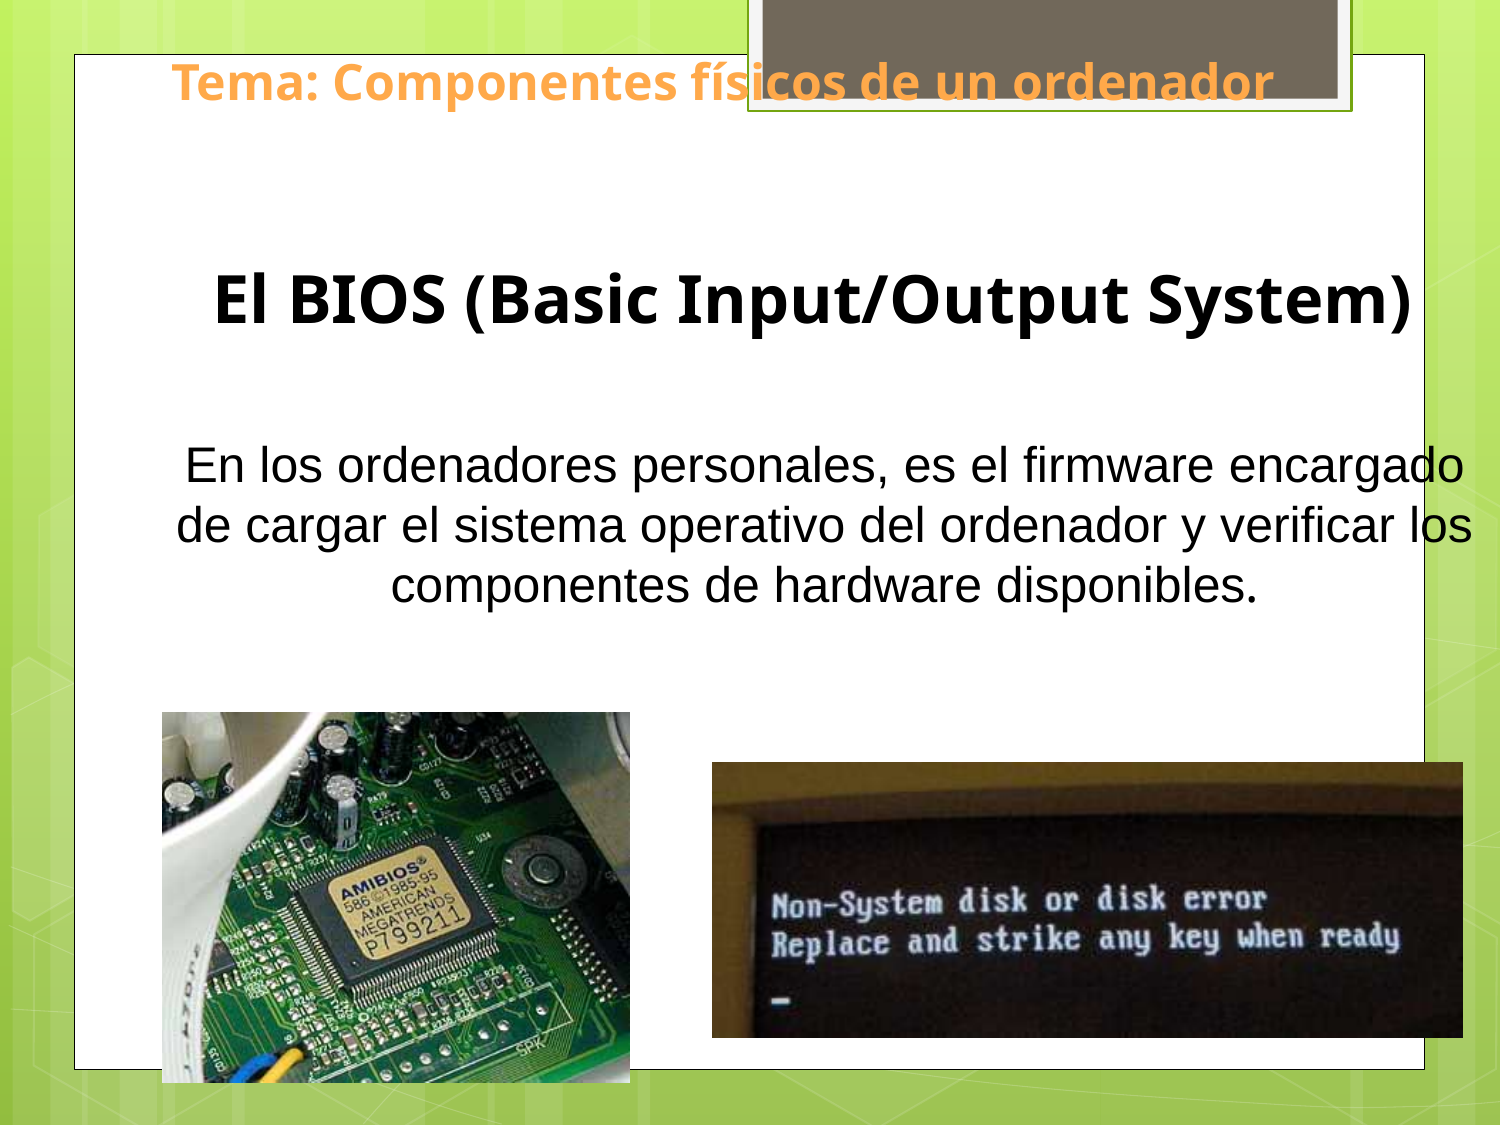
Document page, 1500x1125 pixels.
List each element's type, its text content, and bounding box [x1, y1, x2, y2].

text_box En los ordenadores personales, es el firmware encargado de cargar el sistema operativo del ordenador y verificar los componentes de hardware disponibles. [149, 424, 1500, 620]
picture [162, 712, 630, 1084]
text_box Tema: Componentes físicos de un ordenador [156, 42, 1291, 118]
picture [712, 762, 1463, 1039]
text_box El BIOS (Basic Input/Output System) [150, 249, 1475, 345]
